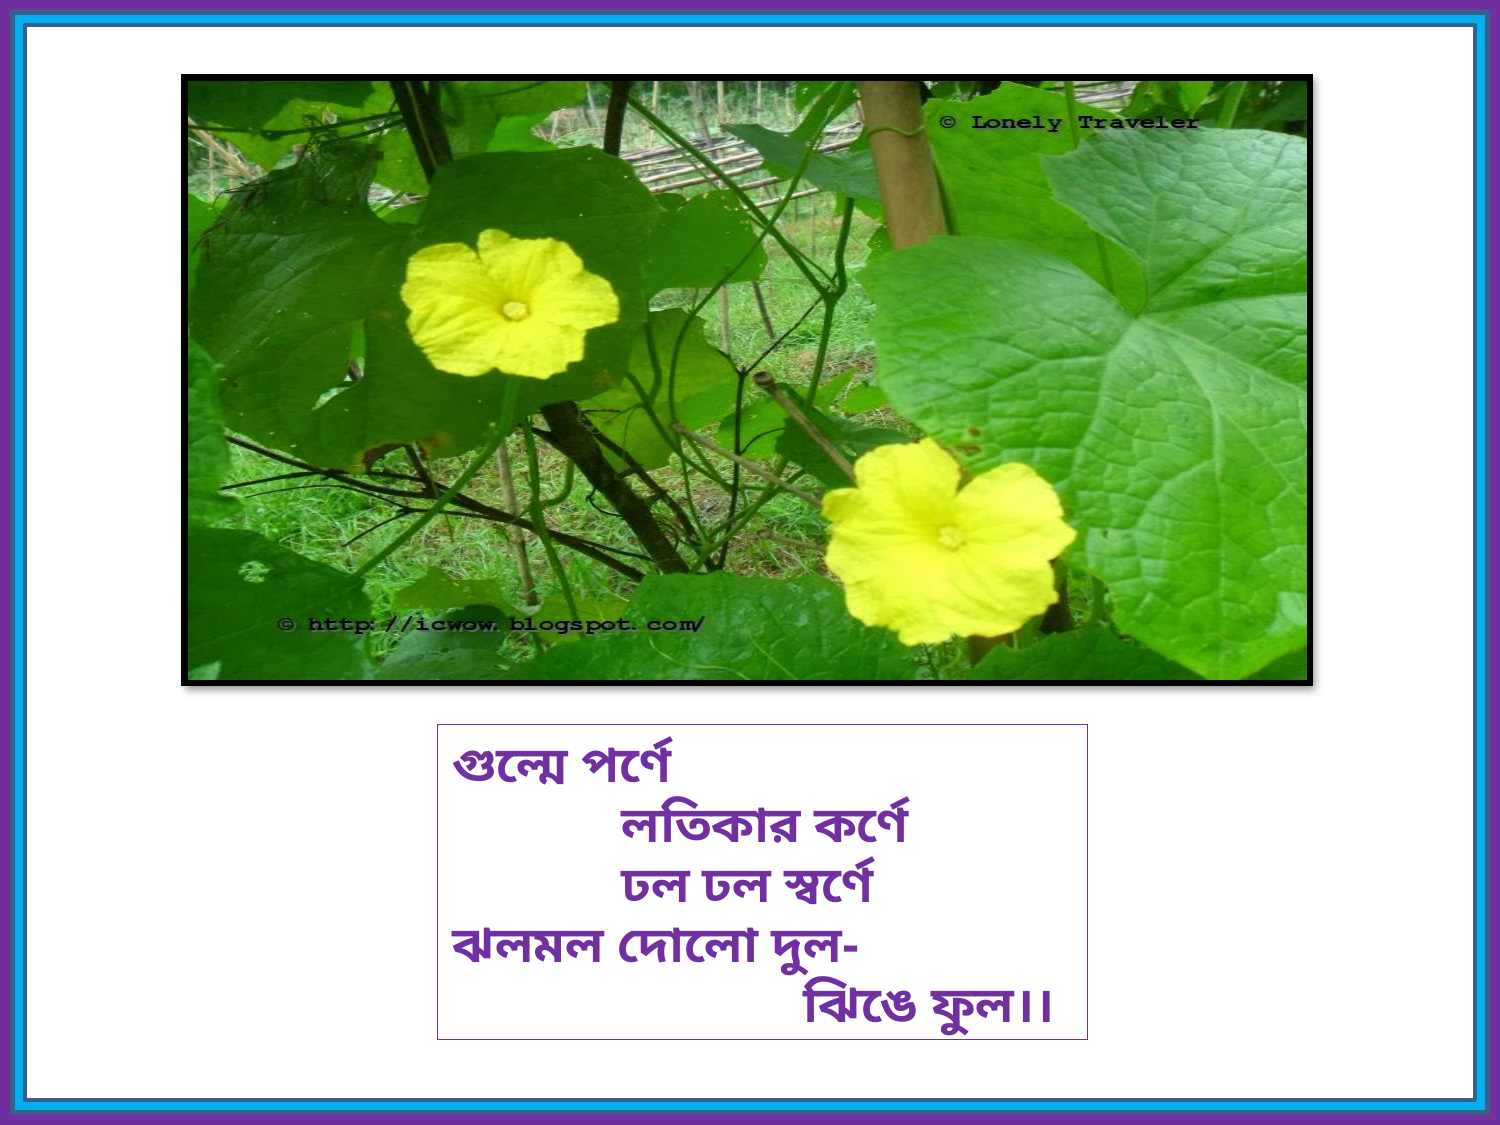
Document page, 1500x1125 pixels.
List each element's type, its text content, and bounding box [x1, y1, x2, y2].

text_box গুল্মে পর্ণে লতিকার কর্ণে ঢল ঢল স্বর্ণে ঝলমল দোলো দুল- ঝিঙে ফুল।। [437, 724, 1088, 1040]
picture [187, 80, 1308, 681]
